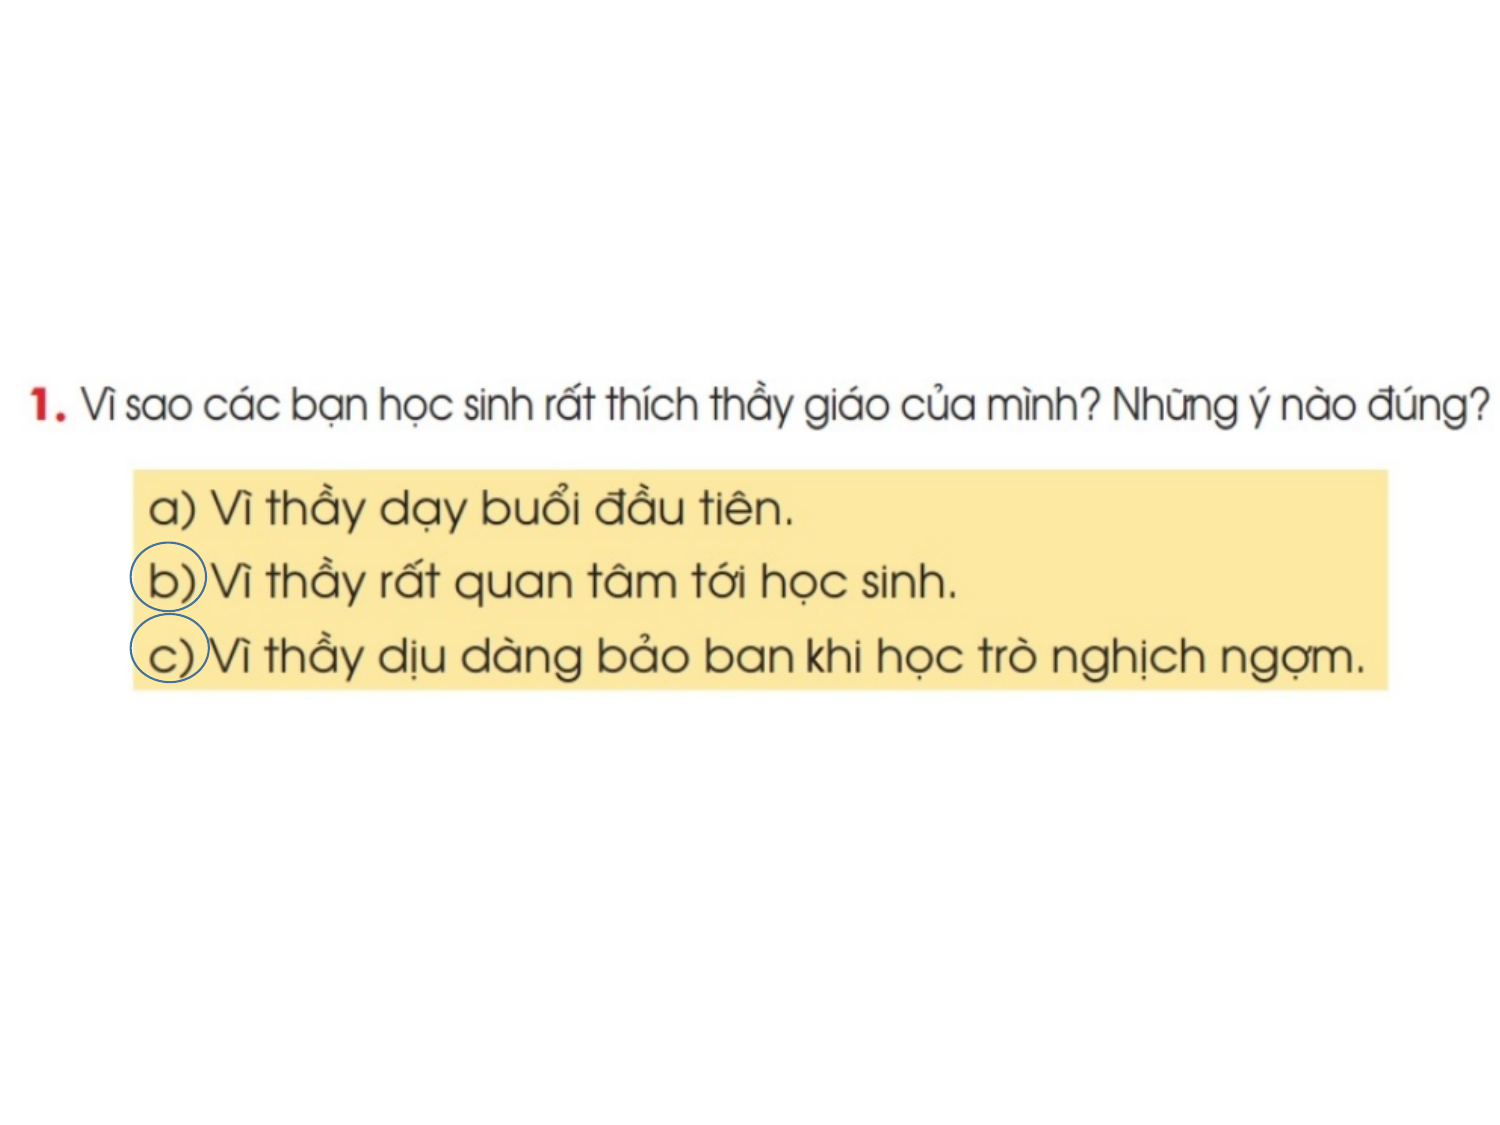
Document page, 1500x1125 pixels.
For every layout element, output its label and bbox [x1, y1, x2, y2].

picture [0, 355, 1500, 711]
